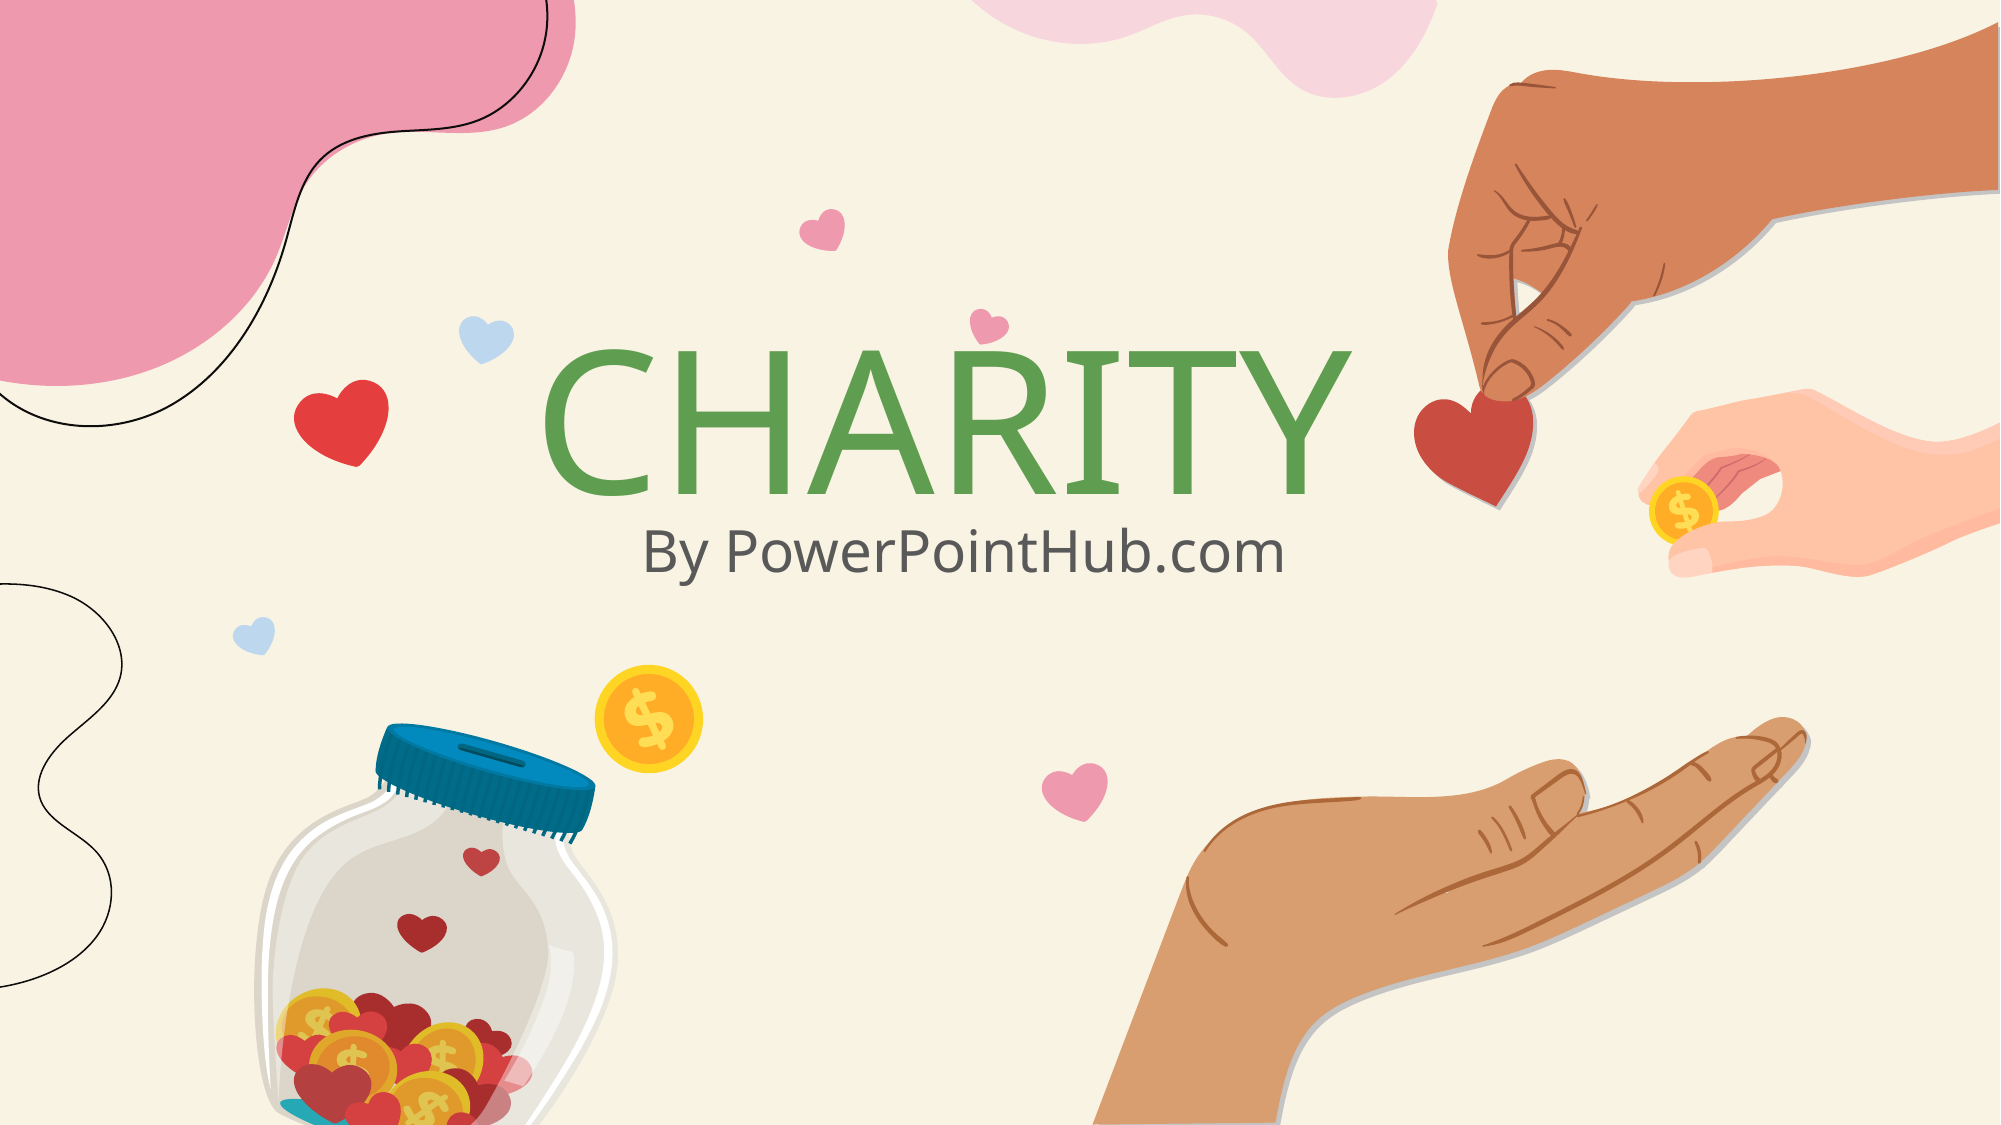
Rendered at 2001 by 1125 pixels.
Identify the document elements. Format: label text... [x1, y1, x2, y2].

text_box [969, 308, 1009, 345]
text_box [1639, 383, 2000, 598]
text_box By PowerPointHub.com [311, 506, 1618, 592]
text_box [232, 617, 275, 656]
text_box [1413, 22, 2000, 511]
text_box [0, 583, 122, 988]
text_box [1041, 763, 1092, 822]
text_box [572, 642, 726, 796]
text_box [971, 0, 1438, 98]
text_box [0, 0, 576, 427]
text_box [1092, 717, 1812, 1125]
text_box [799, 209, 845, 251]
text_box CHARITY [289, 287, 1413, 543]
text_box [295, 427, 385, 467]
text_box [256, 733, 618, 1125]
